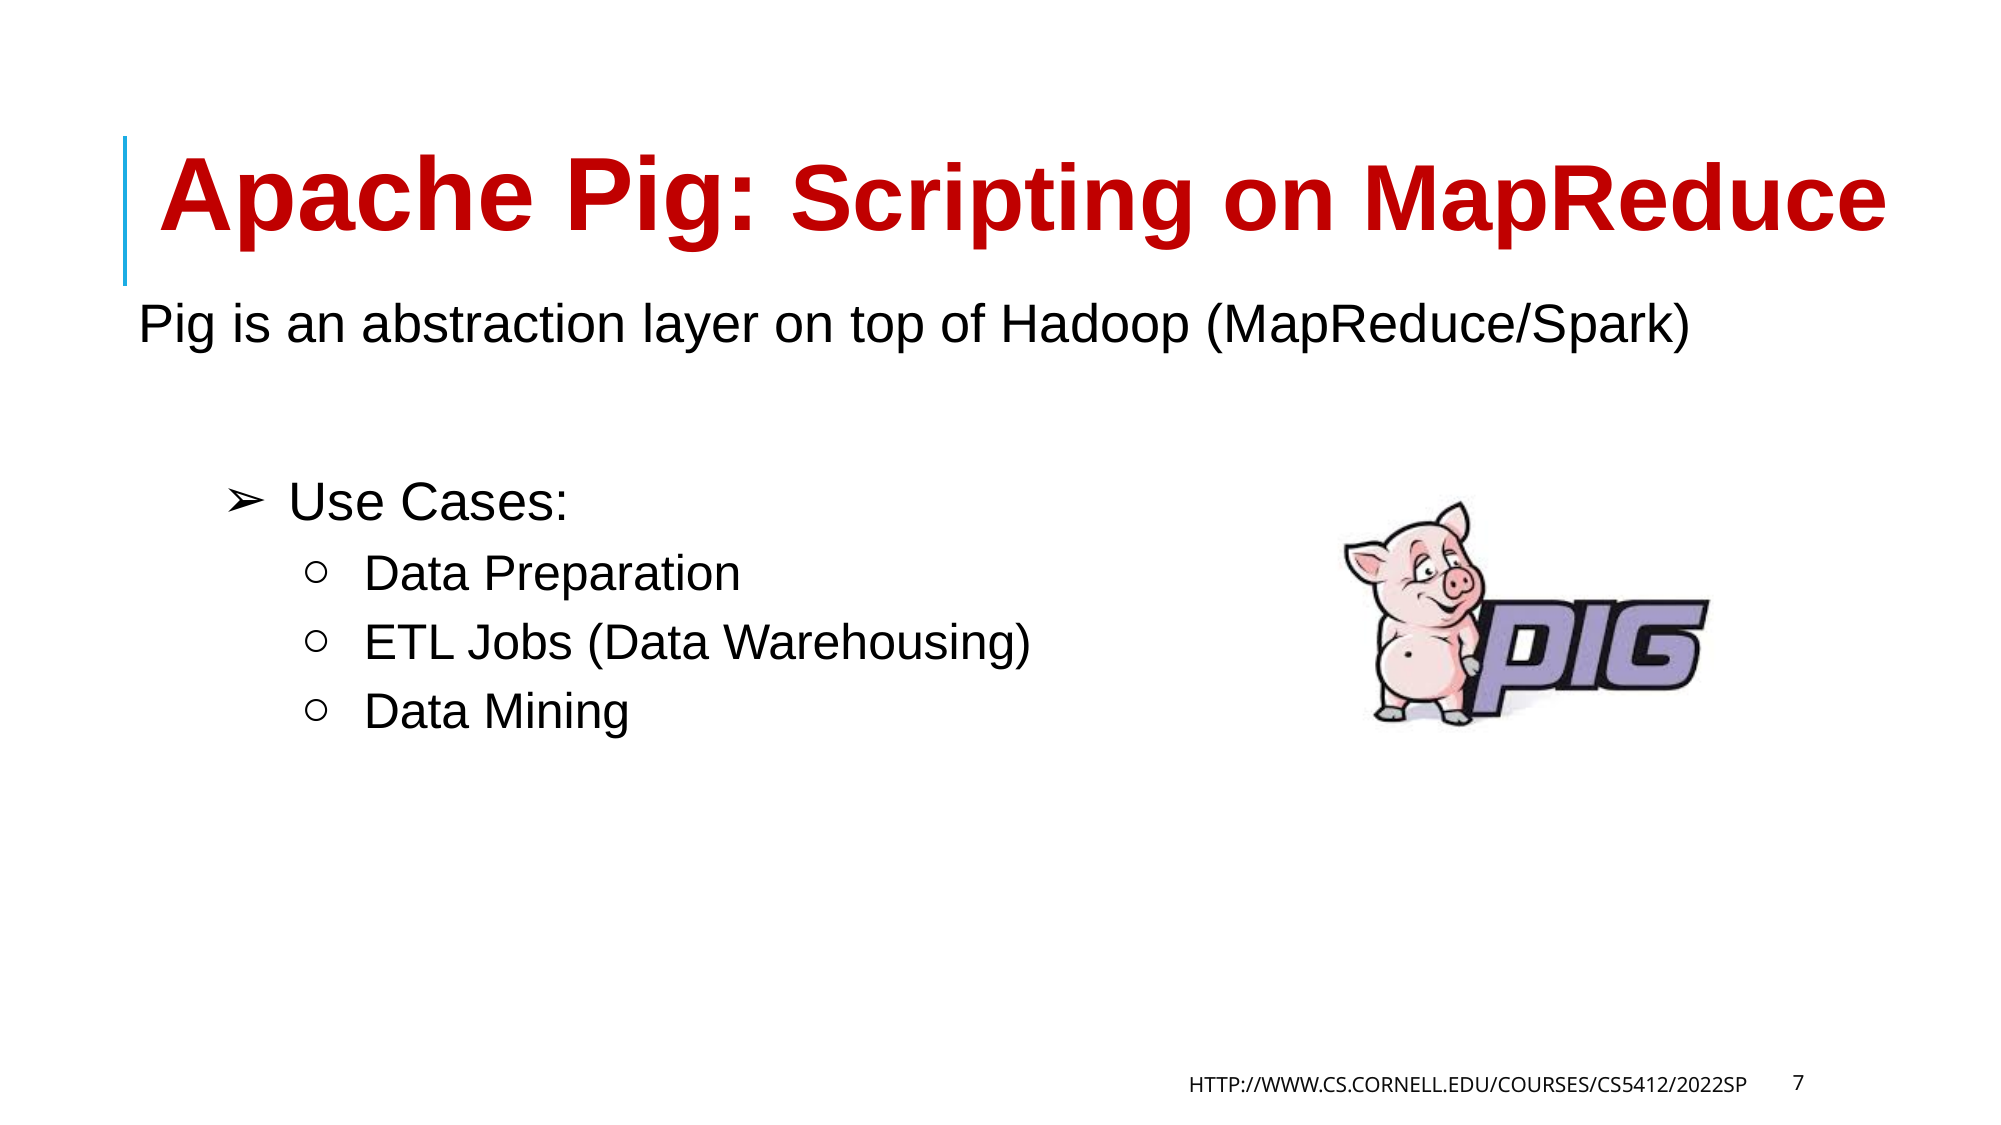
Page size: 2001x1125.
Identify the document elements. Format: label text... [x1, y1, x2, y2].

title Apache Pig: Scripting on MapReduce [143, 100, 1913, 270]
picture [1313, 470, 1743, 759]
footer HTTP://WWW.CS.CORNELL.EDU/COURSES/CS5412/2022SP [1084, 1062, 1763, 1107]
slide_number 7 [1777, 1061, 1938, 1107]
list Pig is an abstraction layer on top of Hadoop (MapReduce/Spark) Use Cases: Data Preparation ETL Jobs (Data Warehousing) Data Mining [131, 270, 1926, 1062]
